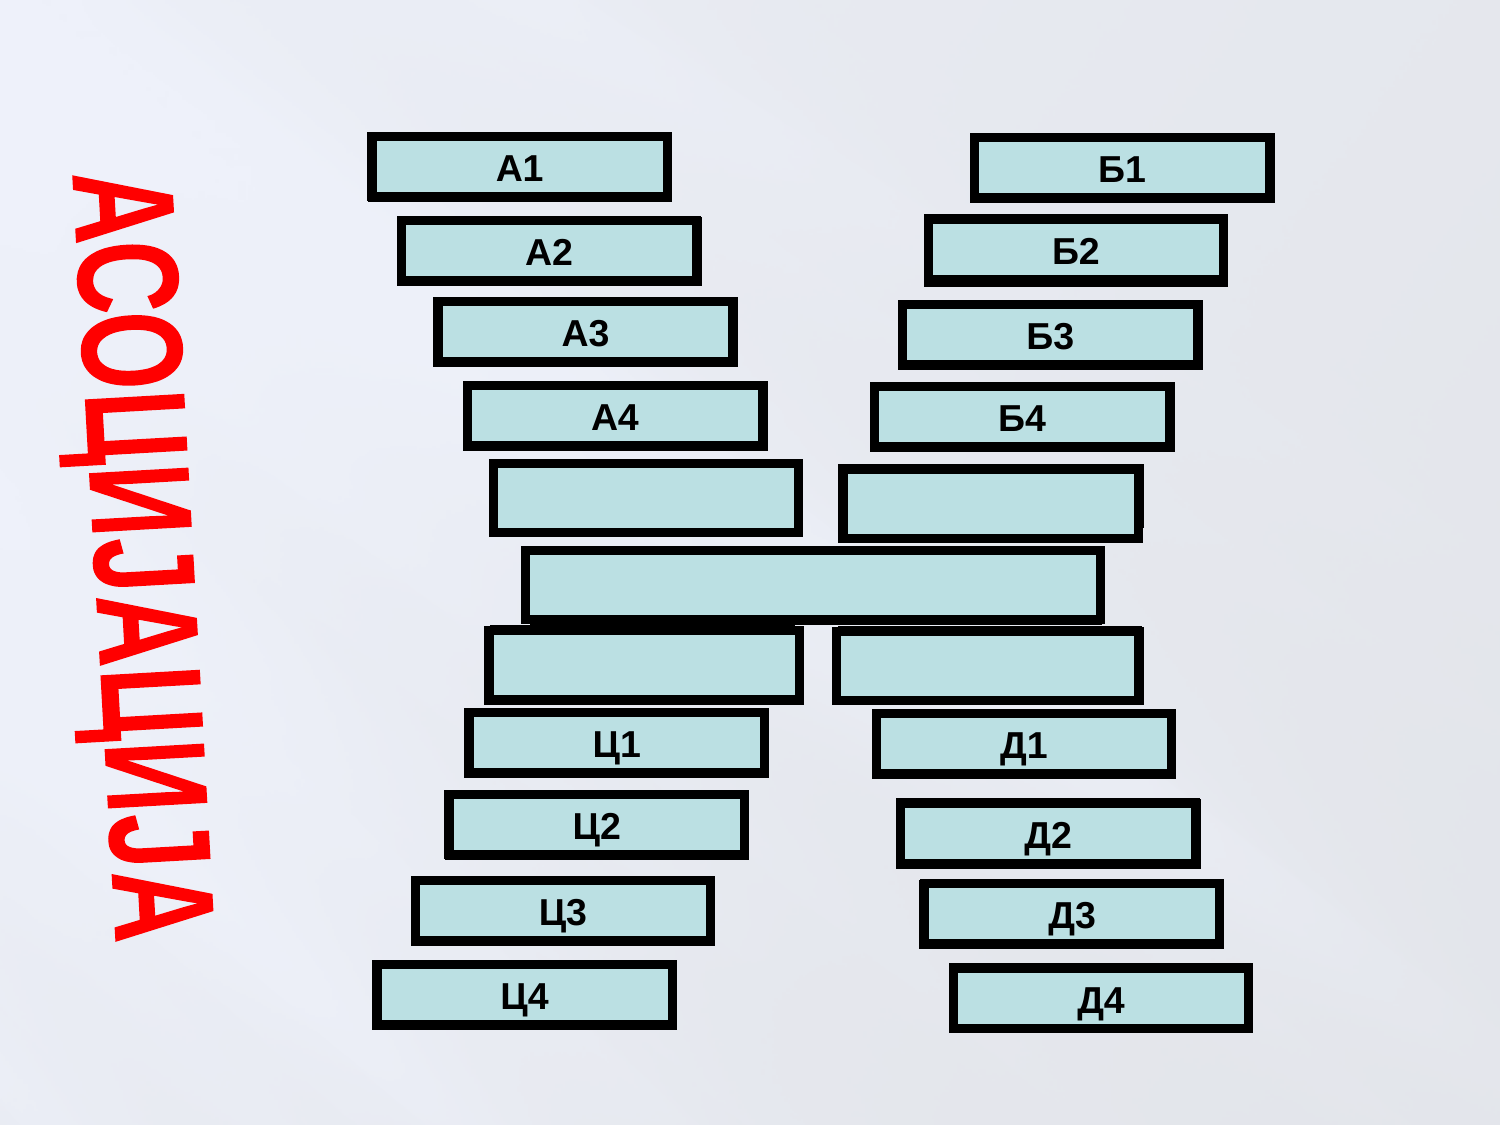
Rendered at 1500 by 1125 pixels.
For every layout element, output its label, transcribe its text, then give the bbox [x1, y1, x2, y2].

text_box Ц1 [469, 712, 765, 773]
text_box А3 [437, 301, 734, 362]
text_box Б3 [902, 304, 1198, 365]
text_box Д1 [876, 713, 1172, 775]
text_box [843, 469, 1139, 539]
text_box [525, 550, 1101, 620]
text_box [489, 630, 800, 700]
text_box Б4 [874, 386, 1170, 447]
text_box Д4 [953, 967, 1249, 1029]
text_box Д3 [924, 883, 1220, 944]
text_box Д2 [900, 803, 1196, 864]
text_box А1 [371, 136, 668, 197]
text_box Б2 [928, 218, 1224, 280]
text_box [493, 463, 799, 533]
text_box А4 [467, 385, 763, 446]
text_box А2 [401, 220, 697, 282]
text_box Ц2 [449, 794, 745, 855]
text_box [836, 631, 1140, 701]
text_box Ц3 [415, 880, 711, 941]
text_box Ц4 [376, 964, 673, 1025]
text_box Б1 [974, 137, 1270, 198]
